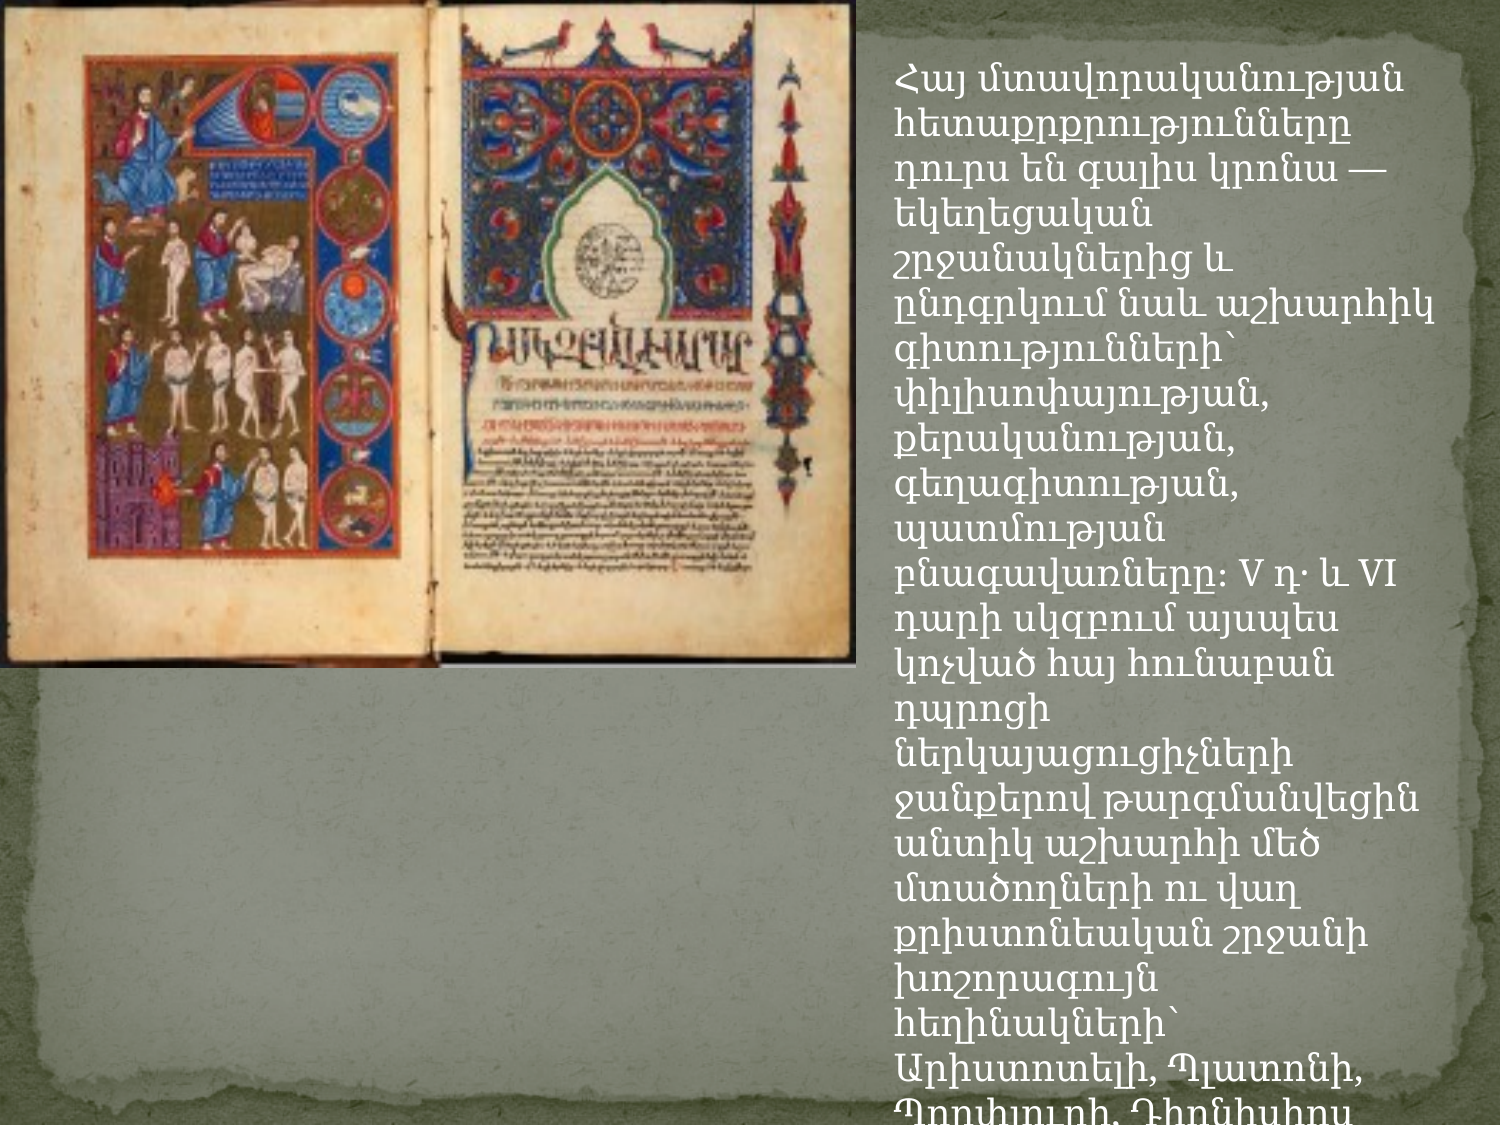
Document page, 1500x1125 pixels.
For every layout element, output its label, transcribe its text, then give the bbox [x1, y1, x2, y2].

picture [0, 0, 856, 668]
text_box Հայ մտավորականության հետաքրքրությունները դուրս են գալիս կրոնա — եկեղեցական շրջանակներից և ընդգրկում նաև աշխարհիկ գիտությունների՝ փիլիսոփայության, քերականության, գեղագիտության, պատմության բնագավառները։ V դ․ և VI դարի սկզբում այսպես կոչված հայ հունաբան դպրոցի ներկայացուցիչների ջանքերով թարգմանվեցին անտիկ աշխարհի մեծ մտածողների ու վաղ քրիստոնեական շրջանի խոշորագույն հեղինակների՝ Արիստոտելի, Պլատոնի, Պորփյուրի, Դիոնիսիոս Թրակացու, Ափթոնիոսի, Սոկրատ Սքոլաստիկոսի գործերը։ [878, 46, 1454, 1125]
